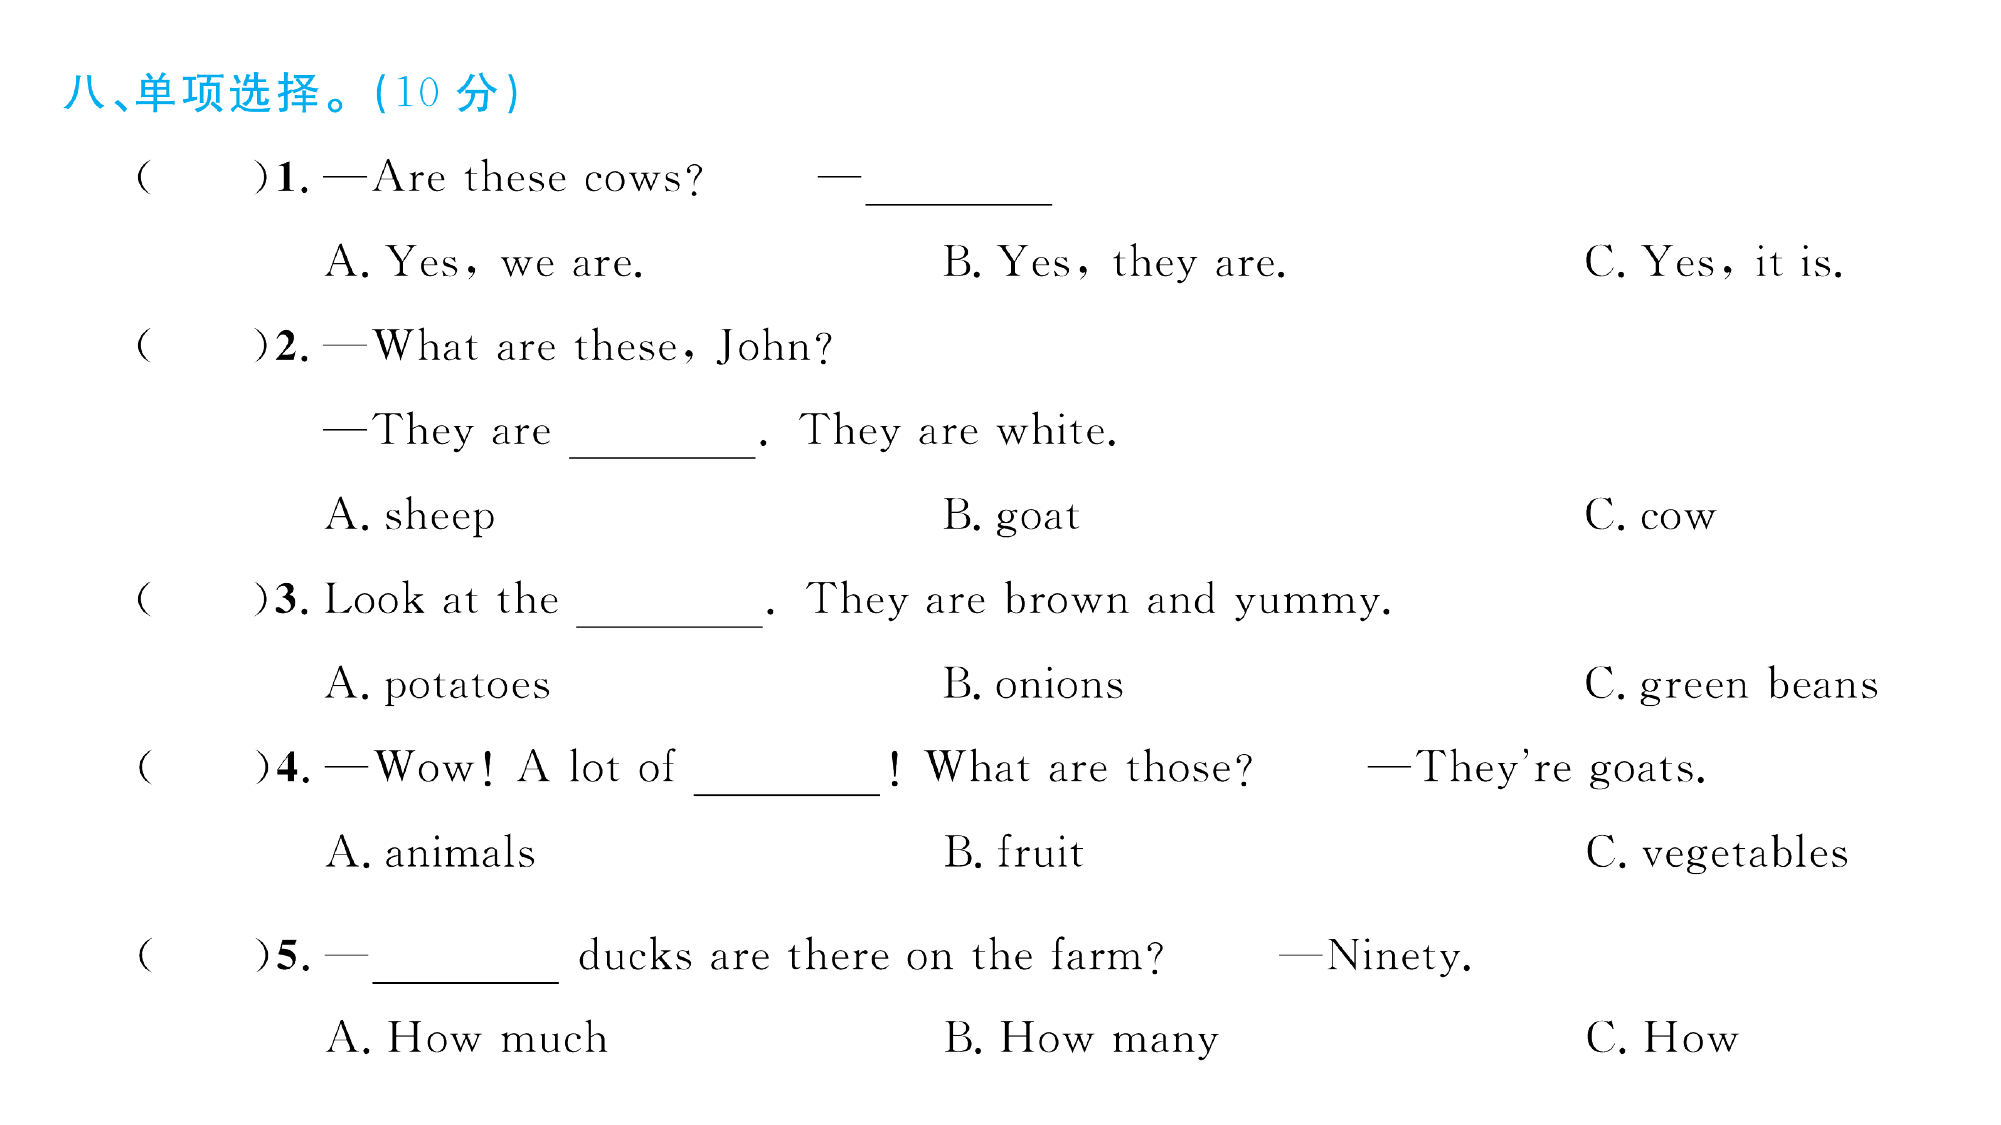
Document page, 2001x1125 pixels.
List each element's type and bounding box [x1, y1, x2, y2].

picture [58, 47, 2000, 1077]
